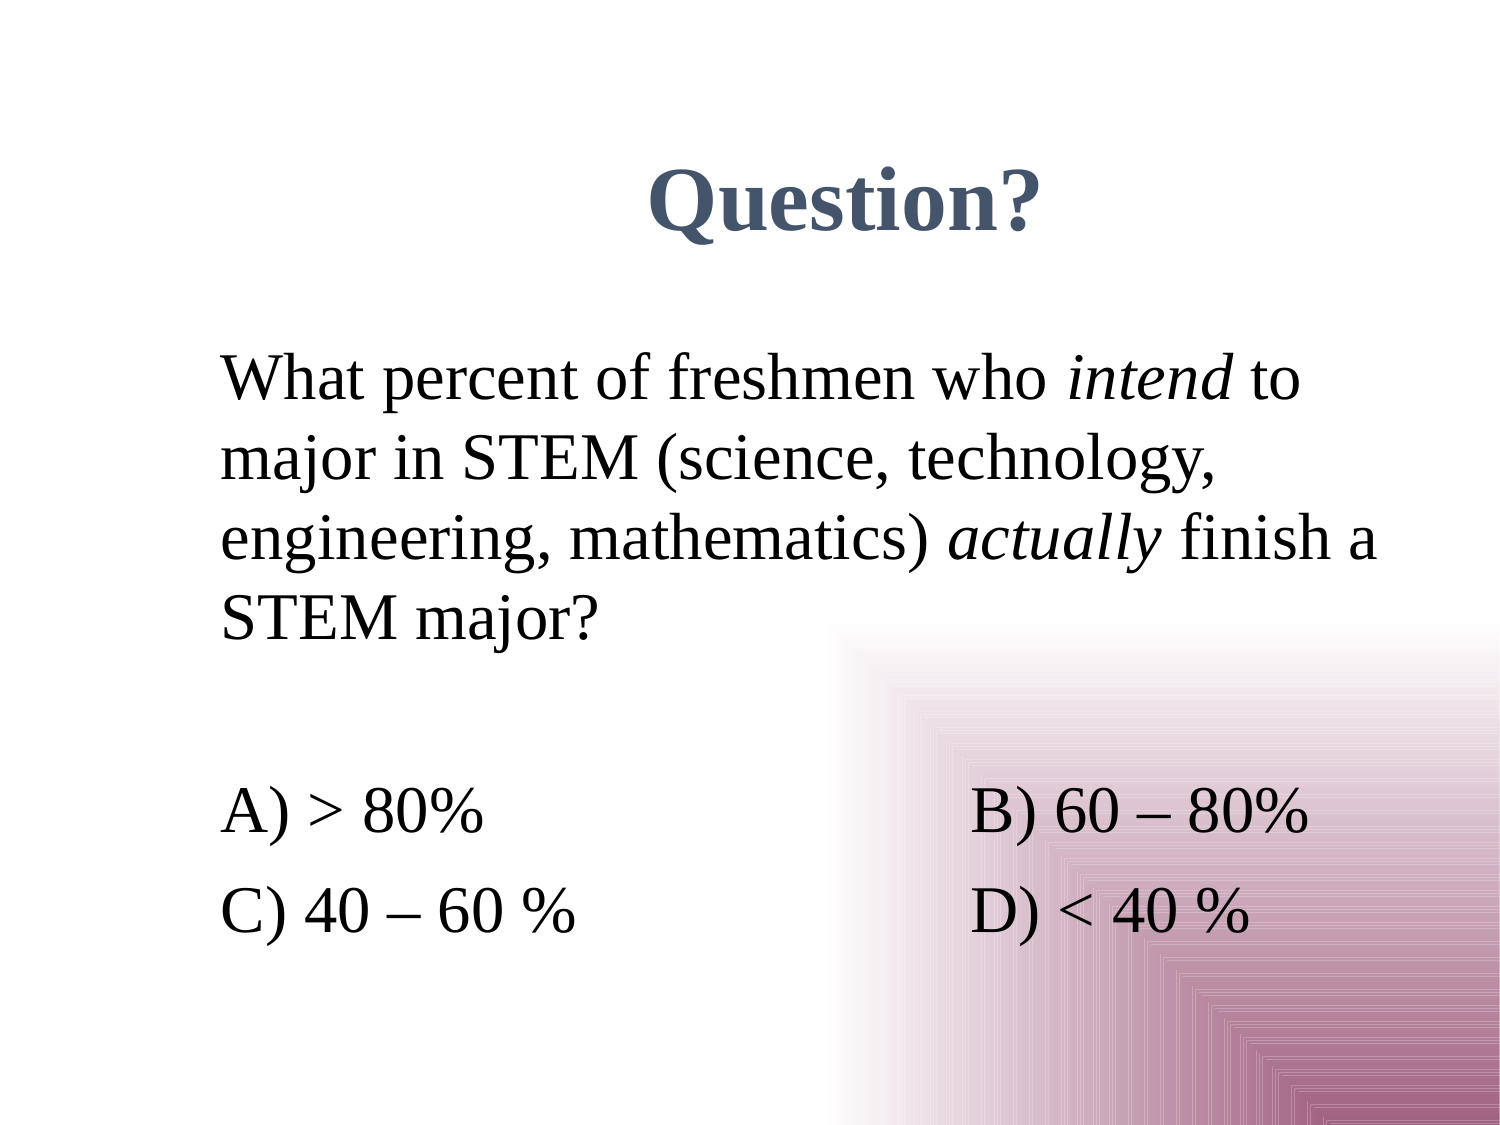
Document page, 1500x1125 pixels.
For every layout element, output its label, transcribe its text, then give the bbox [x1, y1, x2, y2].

title Question? [208, 99, 1484, 288]
list What percent of freshmen who intend to major in STEM (science, technology, engineering, mathematics) actually finish a STEM major? A) > 80% B) 60 – 80% C) 40 – 60 % D) < 40 % [205, 324, 1481, 1000]
